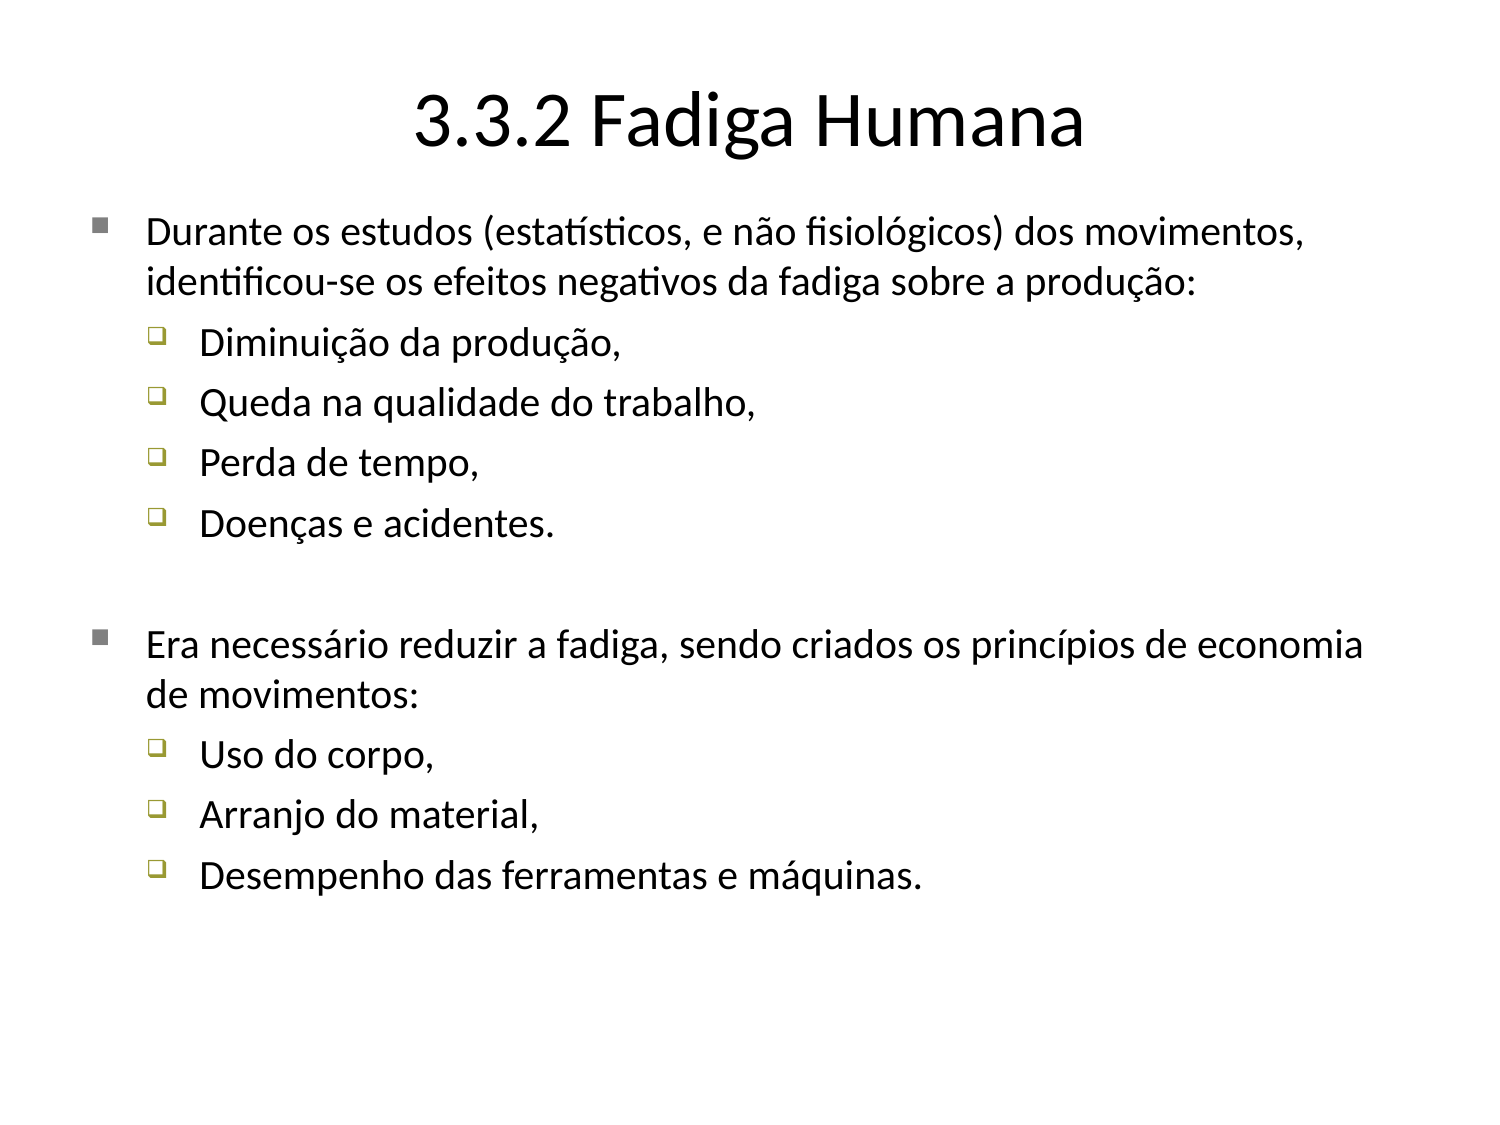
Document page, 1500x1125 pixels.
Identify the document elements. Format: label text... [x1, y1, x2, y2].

title 3.3.2 Fadiga Humana [75, 45, 1425, 185]
list Durante os estudos (estatísticos, e não fisiológicos) dos movimentos, identificou-se os efeitos negativos da fadiga sobre a produção: Diminuição da produção, Queda na qualidade do trabalho, Perda de tempo, Doenças e acidentes. Era necessário reduzir a fadiga, sendo criados os princípios de economia de movimentos: Uso do corpo, Arranjo do material, Desempenho das ferramentas e máquinas. [75, 196, 1425, 1035]
